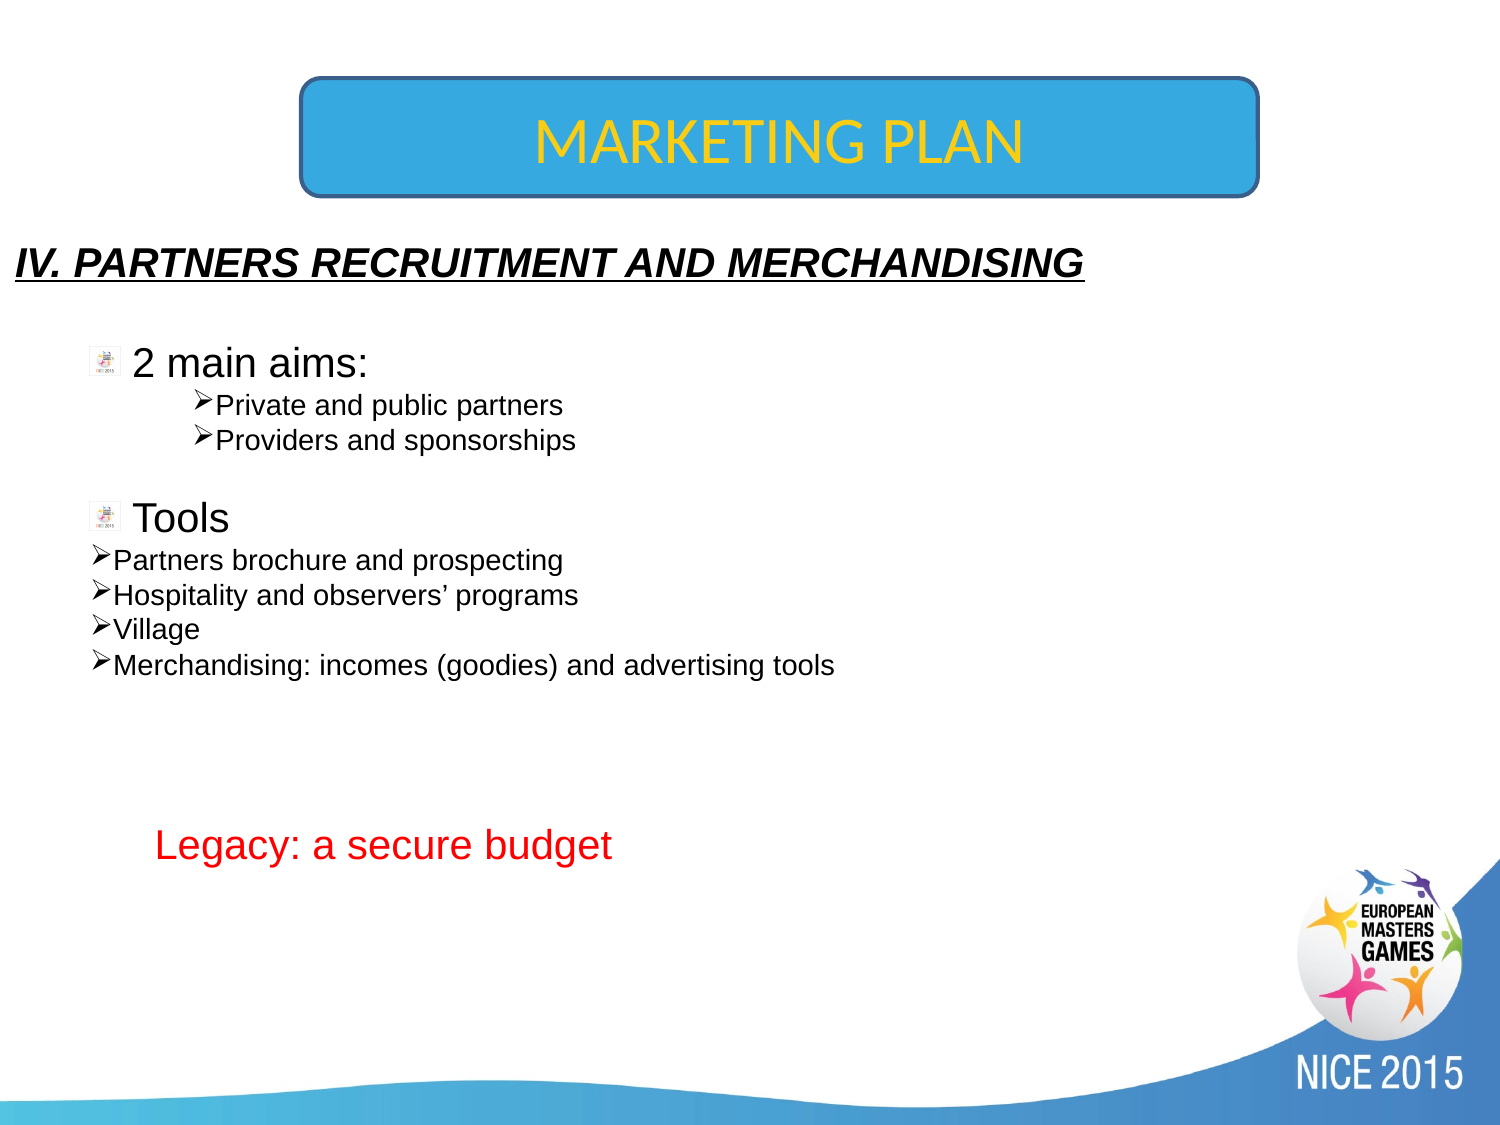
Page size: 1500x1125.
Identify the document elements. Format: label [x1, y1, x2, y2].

list [0, 0, 1500, 1125]
